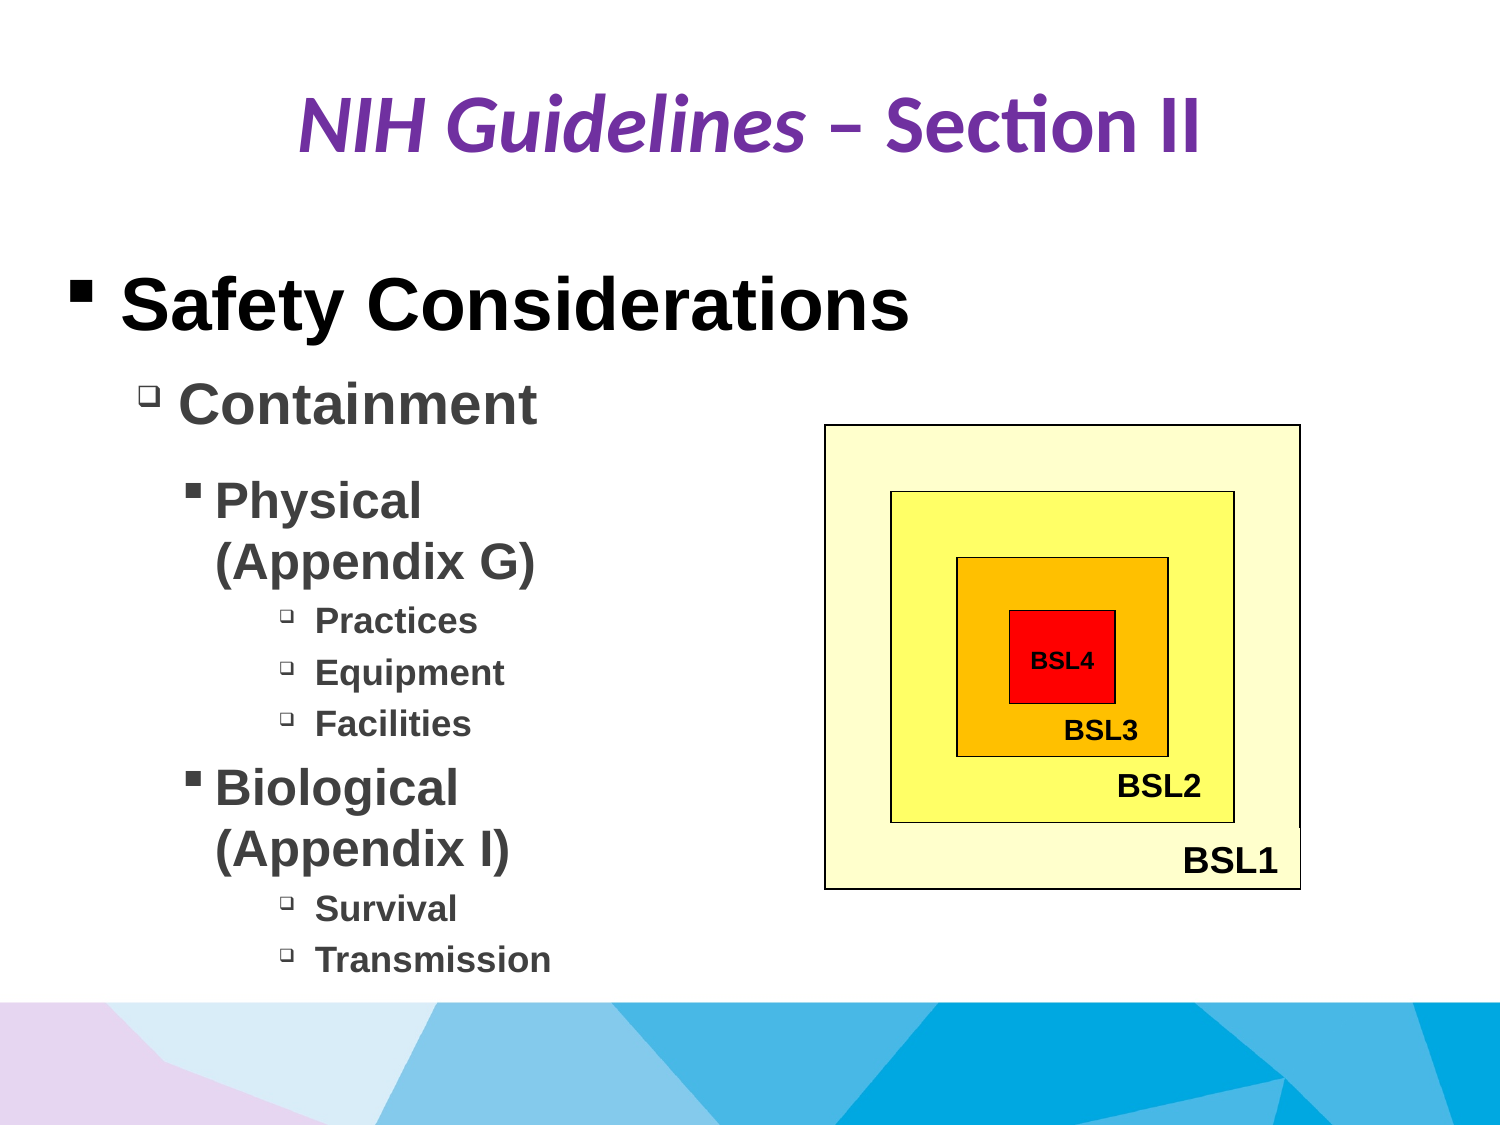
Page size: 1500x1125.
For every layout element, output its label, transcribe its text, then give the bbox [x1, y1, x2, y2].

title NIH Guidelines – Section II [75, 24, 1425, 213]
text_box Safety Considerations [49, 247, 1141, 353]
picture [0, 0, 1500, 1125]
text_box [824, 424, 1301, 890]
text_box Containment Physical (Appendix G) Practices Equipment Facilities Biological (Appendix I) Survival Transmission [50, 353, 857, 988]
picture [1081, 1079, 1284, 1125]
